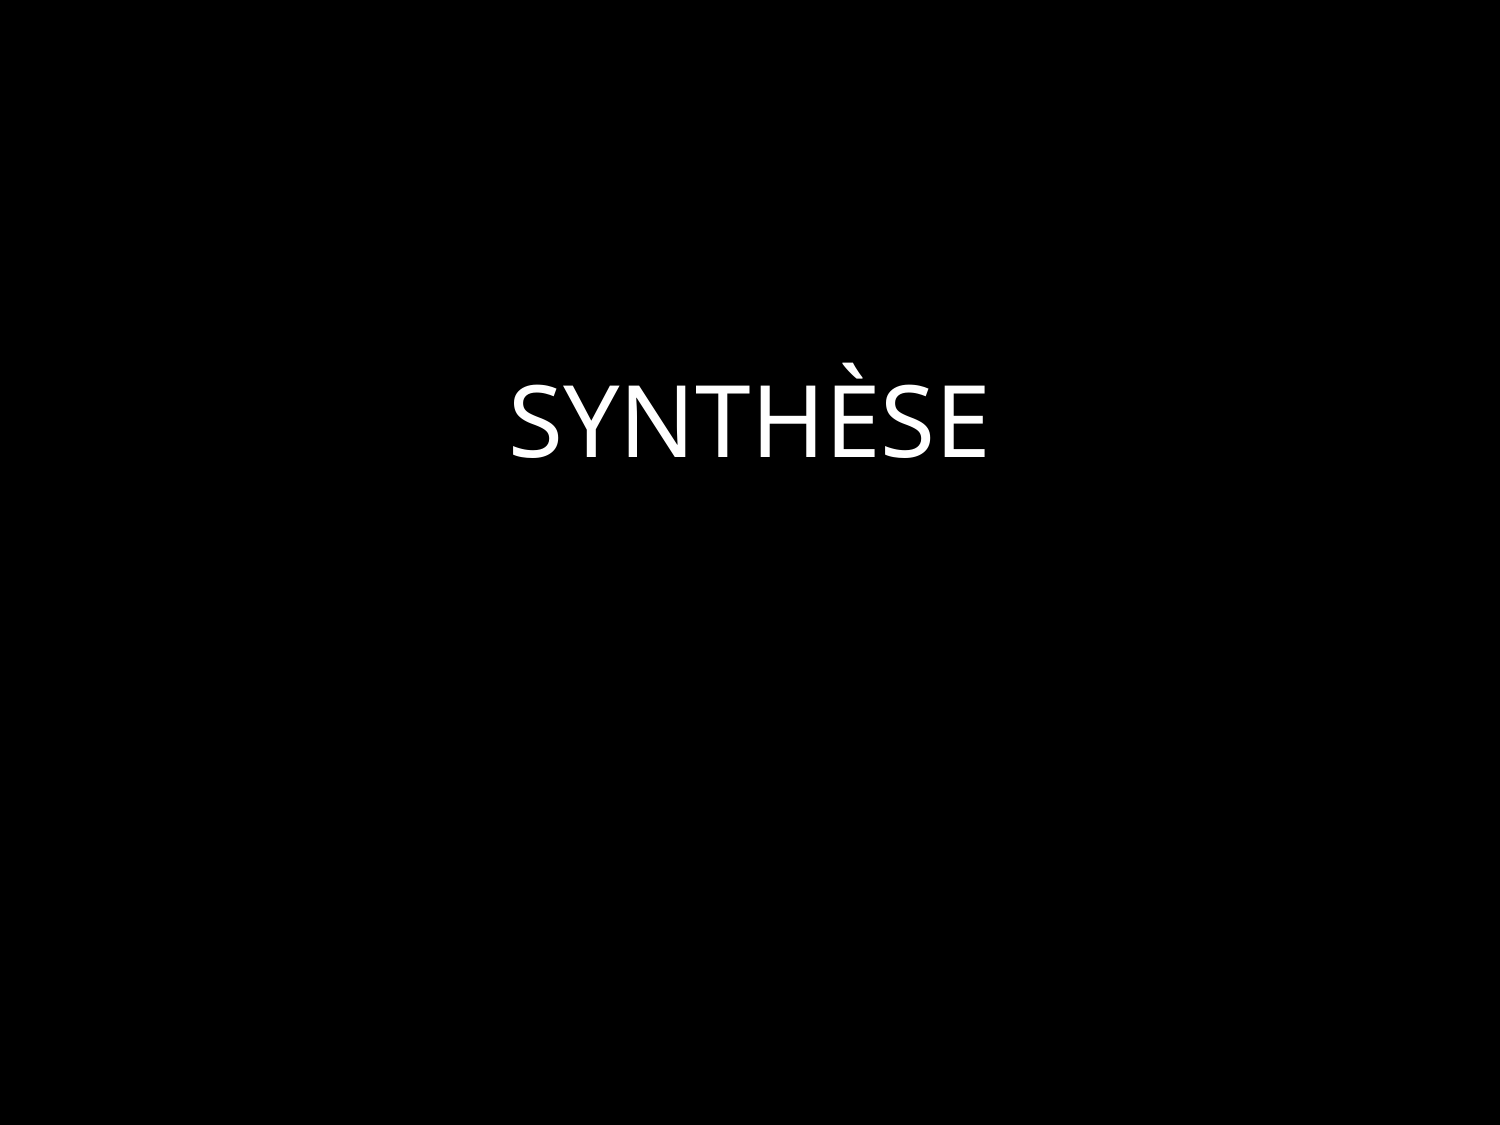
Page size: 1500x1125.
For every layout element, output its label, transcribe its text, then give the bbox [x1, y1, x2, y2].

title synthèse [75, 349, 1425, 622]
